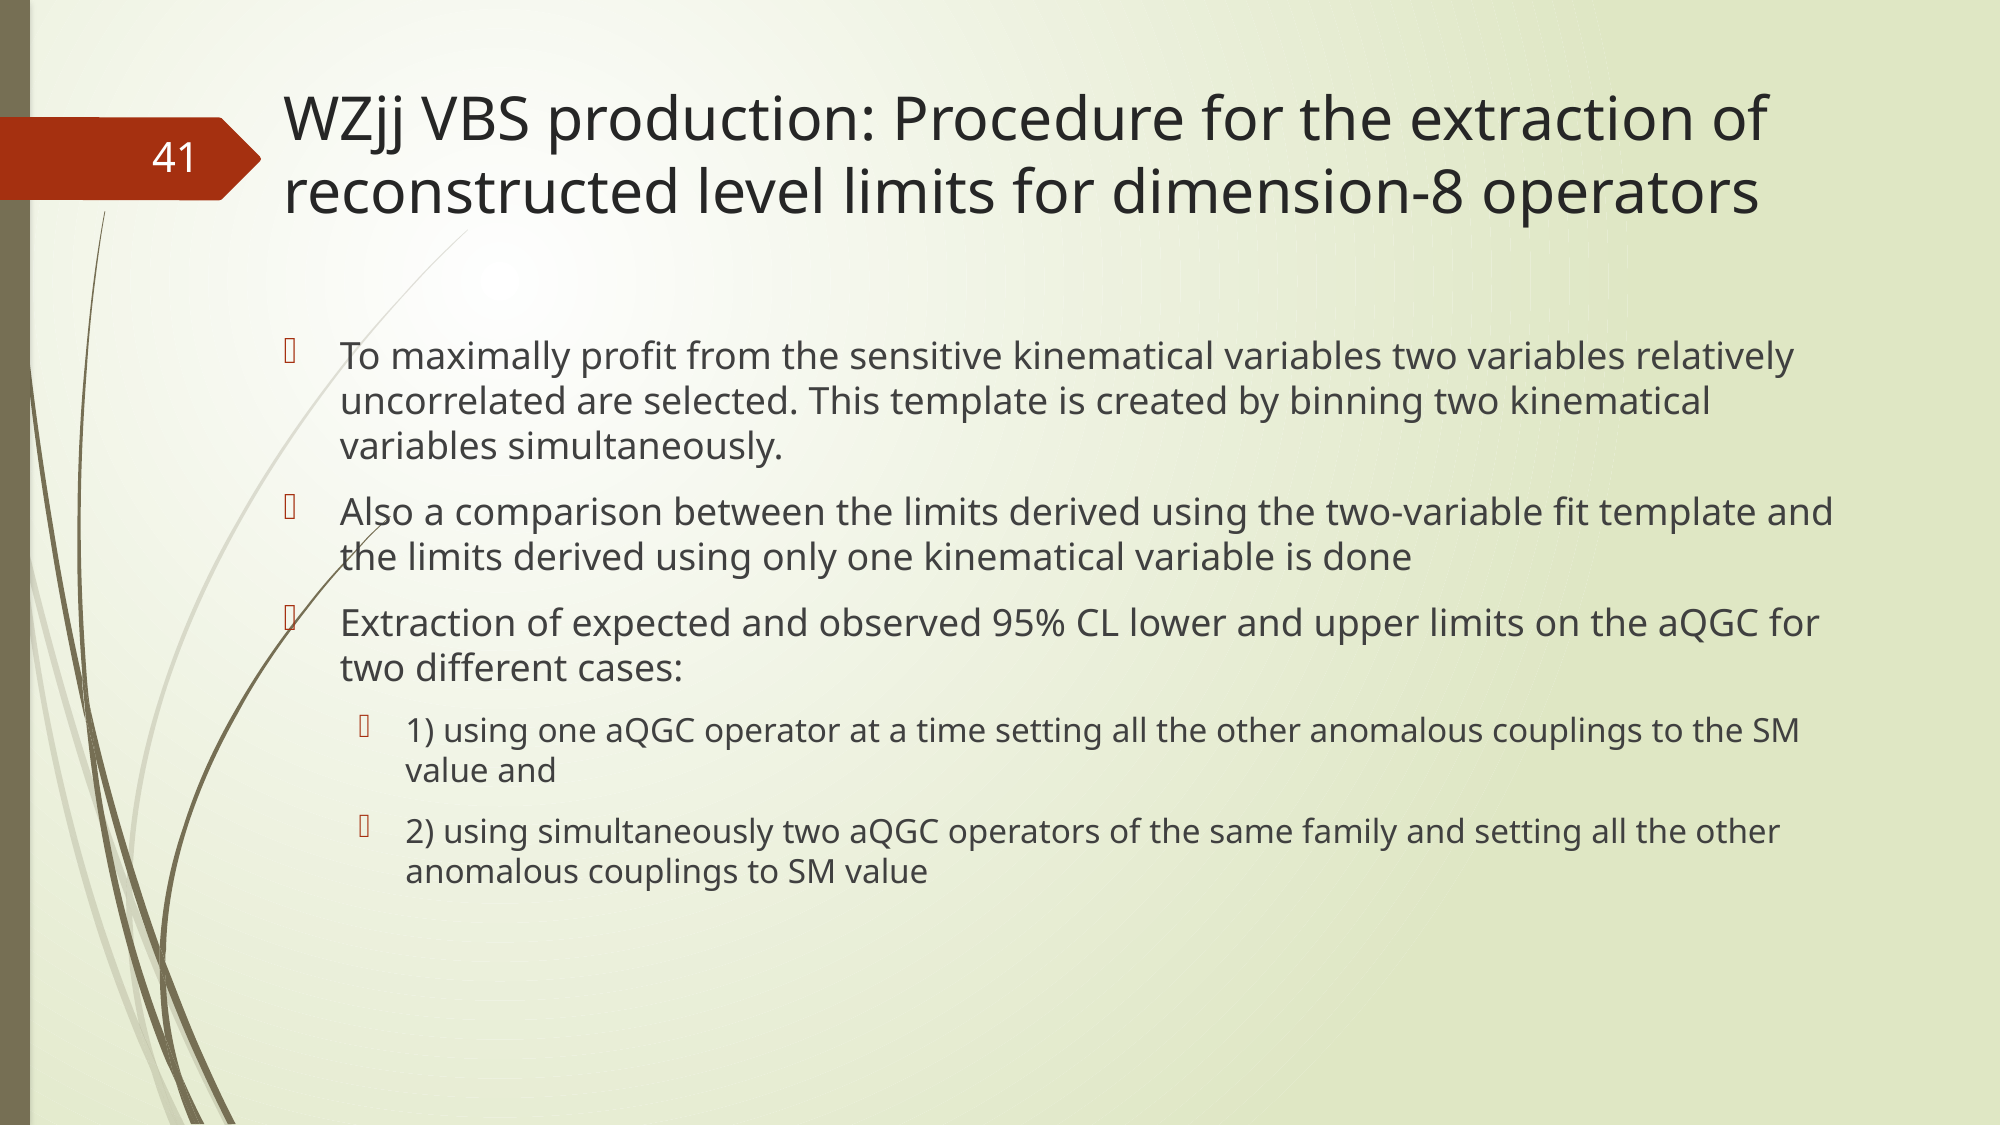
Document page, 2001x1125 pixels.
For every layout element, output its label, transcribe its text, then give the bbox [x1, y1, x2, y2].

list To maximally profit from the sensitive kinematical variables two variables relatively uncorrelated are selected. This template is created by binning two kinematical variables simultaneously. Also a comparison between the limits derived using the two-variable fit template and the limits derived using only one kinematical variable is done Extraction of expected and observed 95% CL lower and upper limits on the aQGC for two different cases: 1) using one aQGC operator at a time setting all the other anomalous couplings to the SM value and 2) using simultaneously two aQGC operators of the same family and setting all the other anomalous couplings to SM value [268, 258, 1886, 1125]
title WZjj VBS production: Procedure for the extraction of reconstructed level limits for dimension-8 operators [268, 72, 2000, 236]
slide_number 41 [87, 129, 216, 190]
